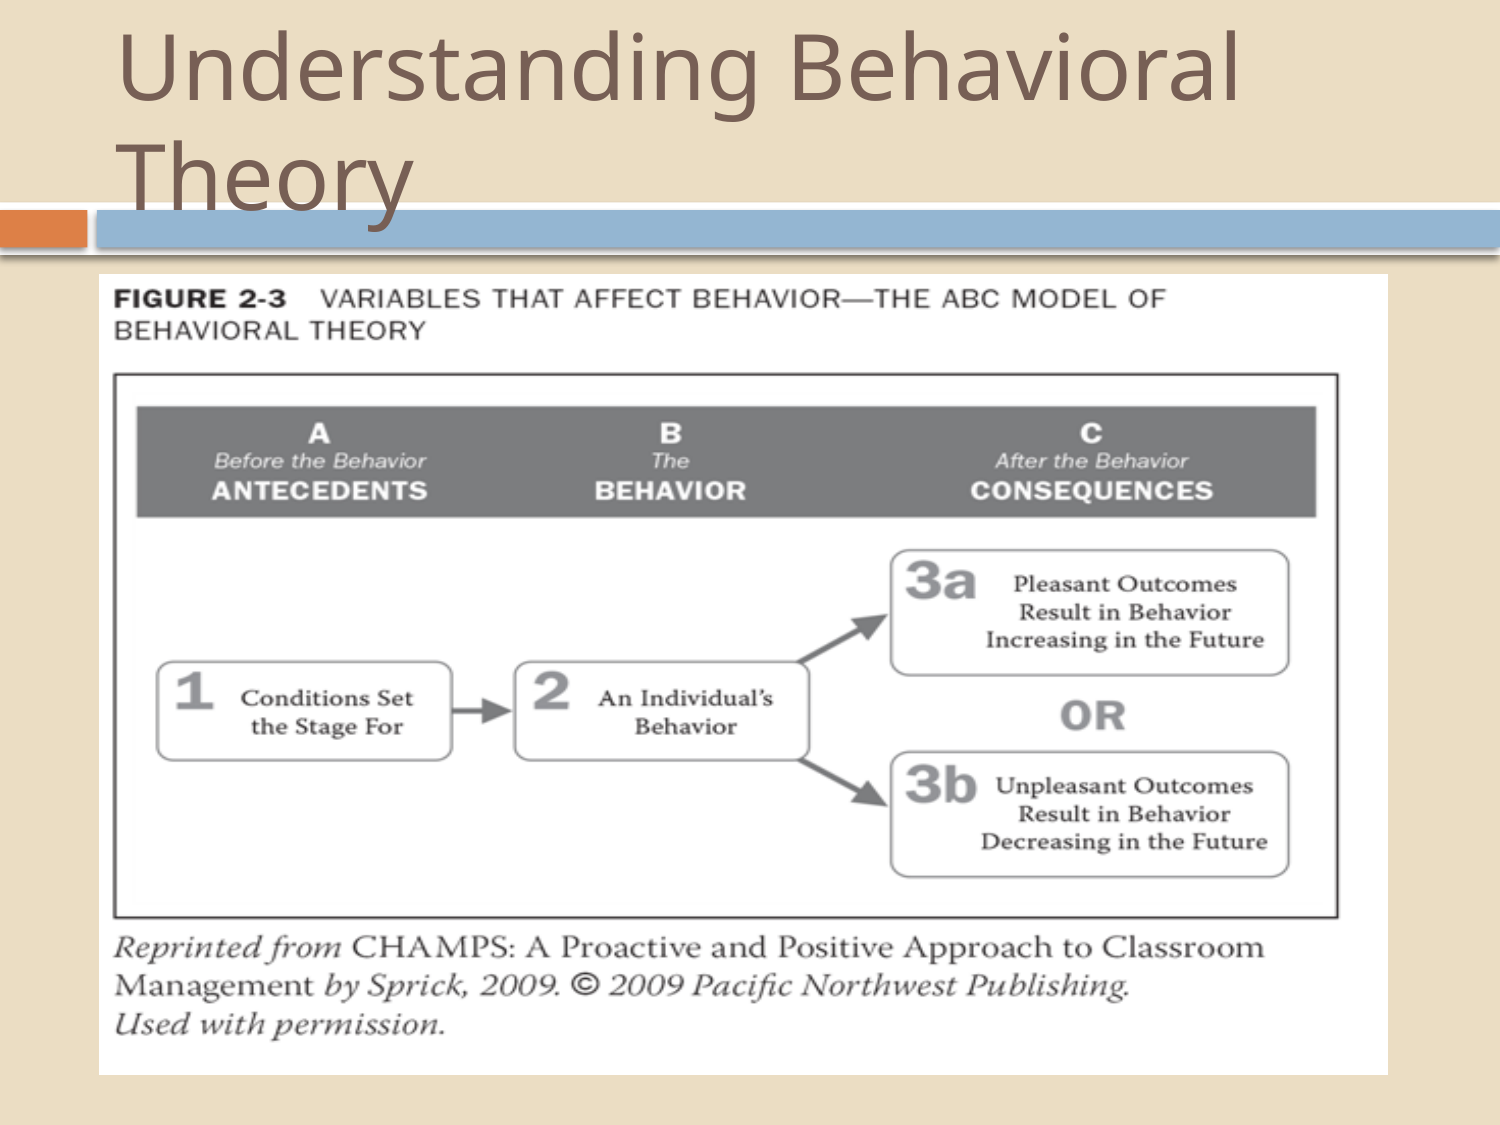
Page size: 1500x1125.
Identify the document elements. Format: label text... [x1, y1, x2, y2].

title Understanding Behavioral Theory [100, 37, 1438, 200]
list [99, 274, 1388, 1076]
